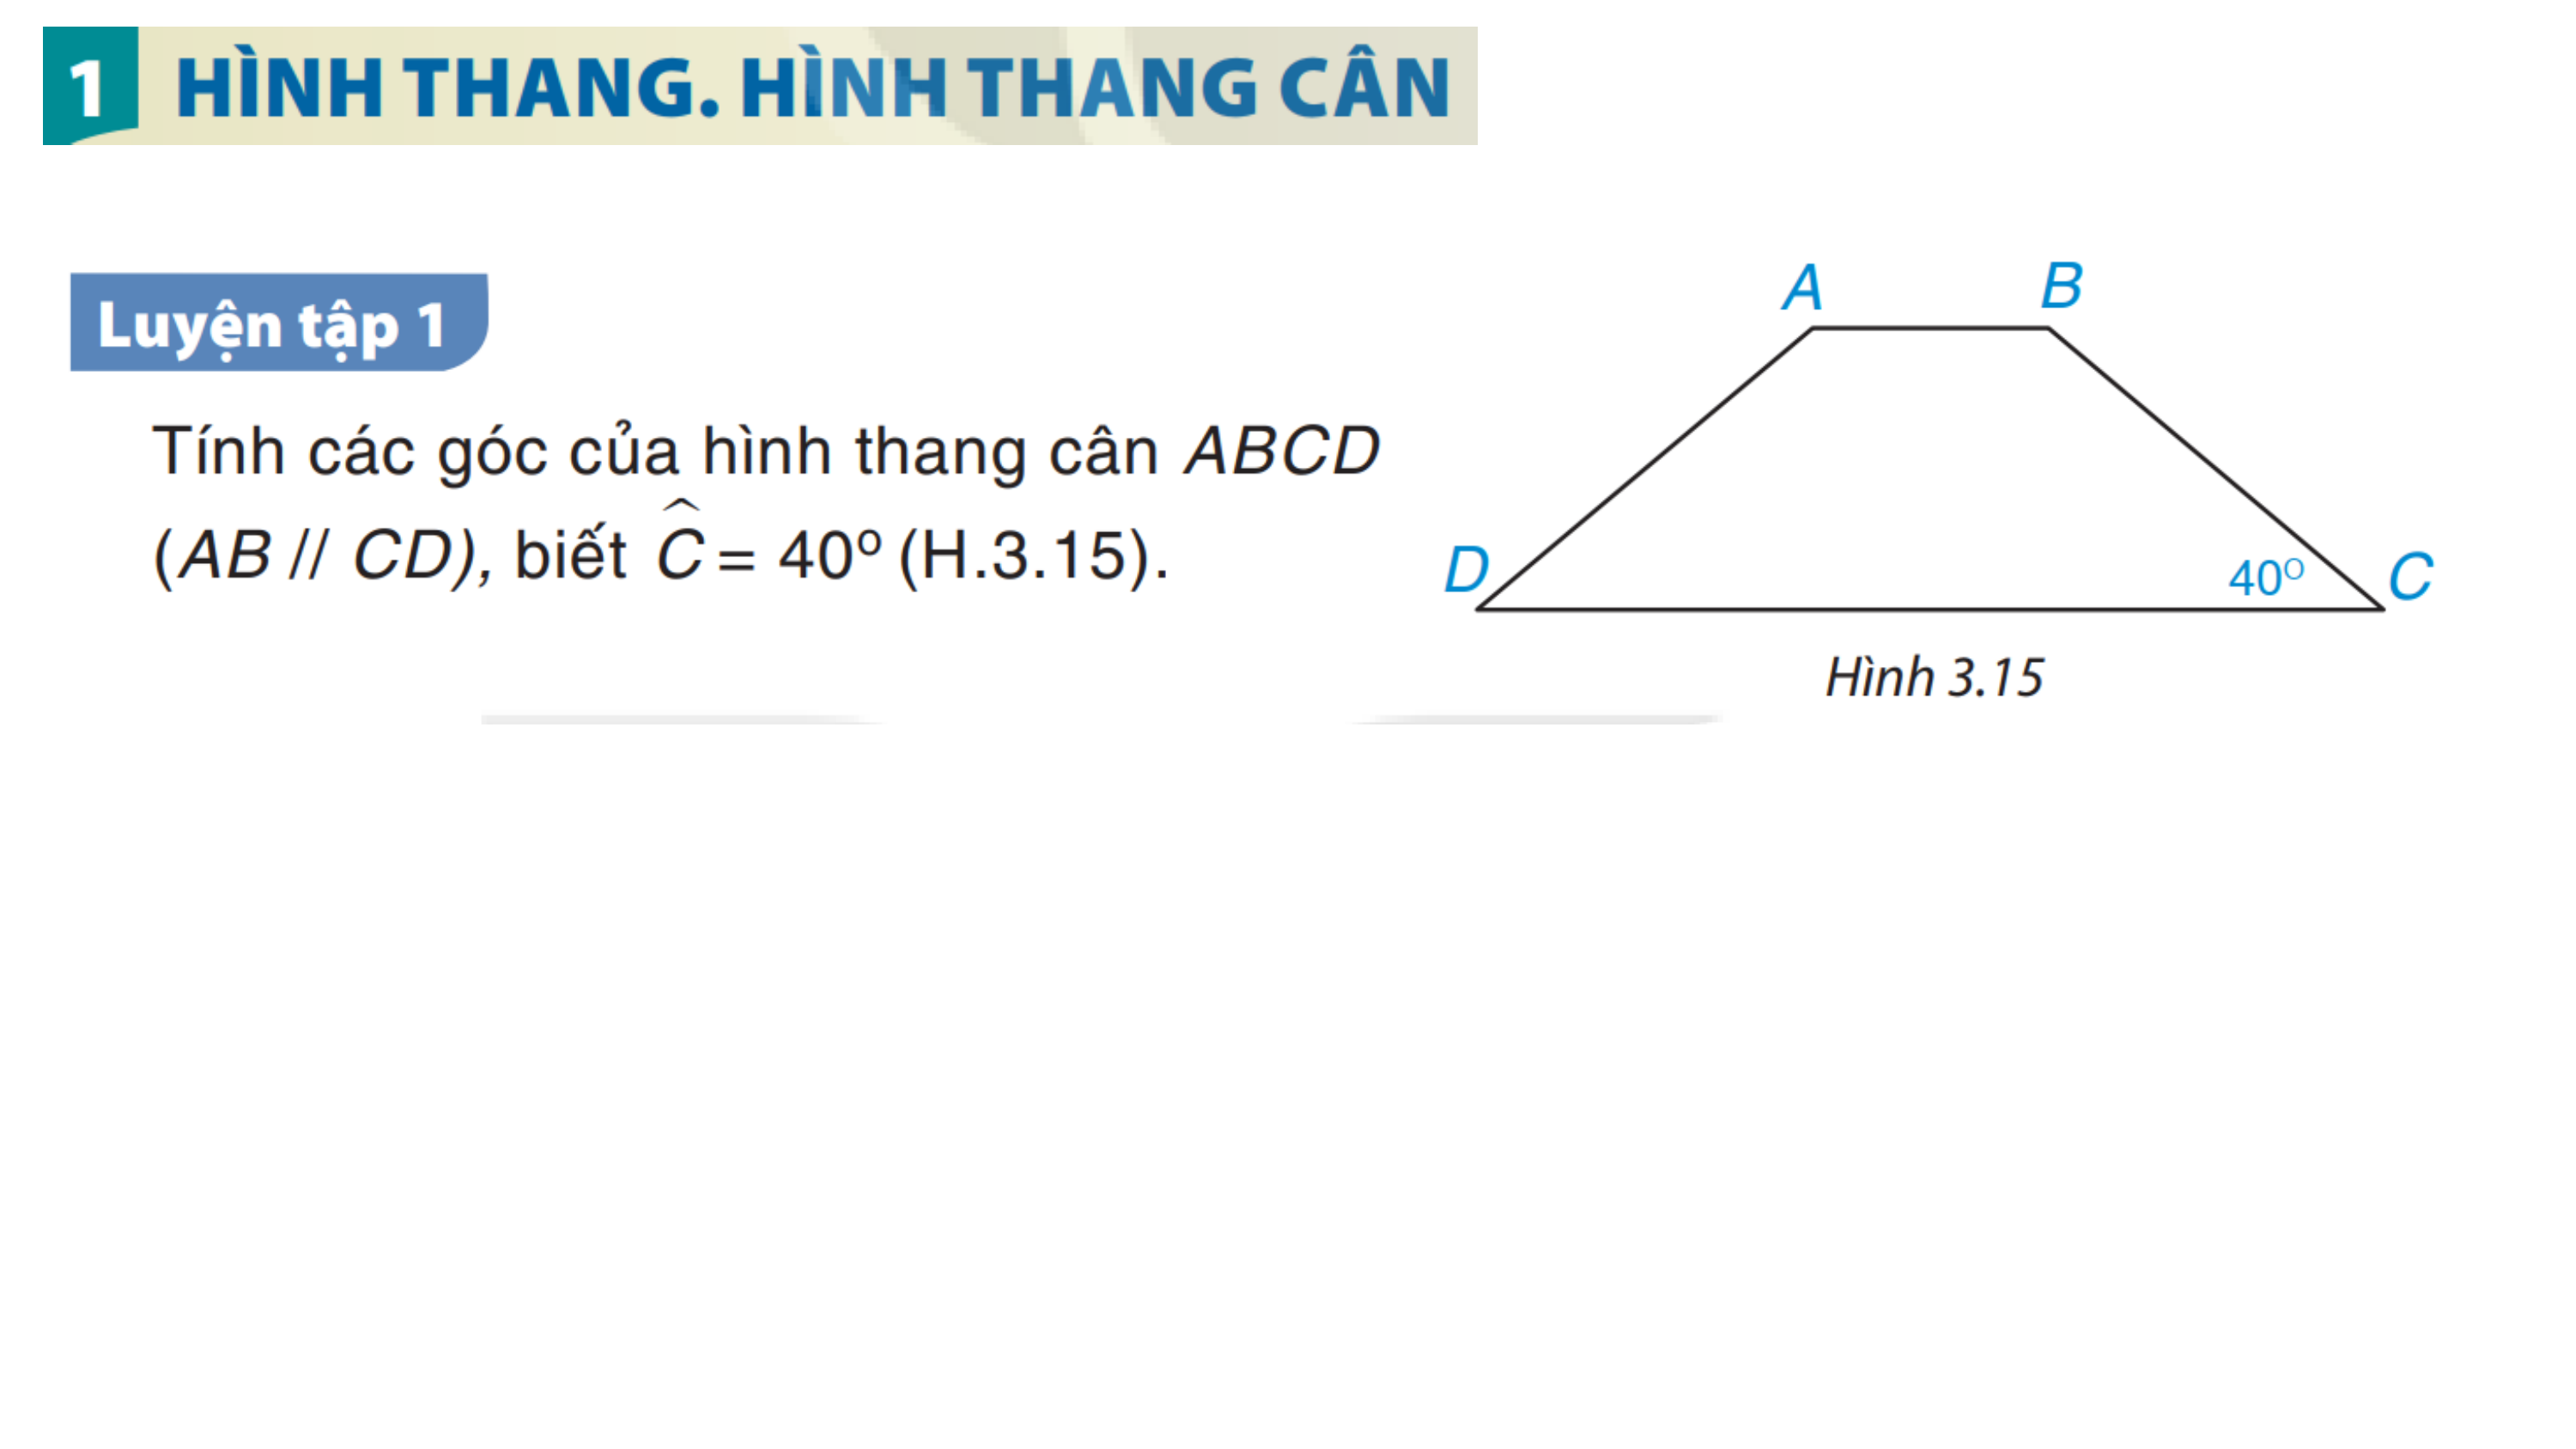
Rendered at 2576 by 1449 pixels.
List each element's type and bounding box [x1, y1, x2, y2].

picture [42, 26, 1479, 145]
picture [42, 241, 2458, 724]
